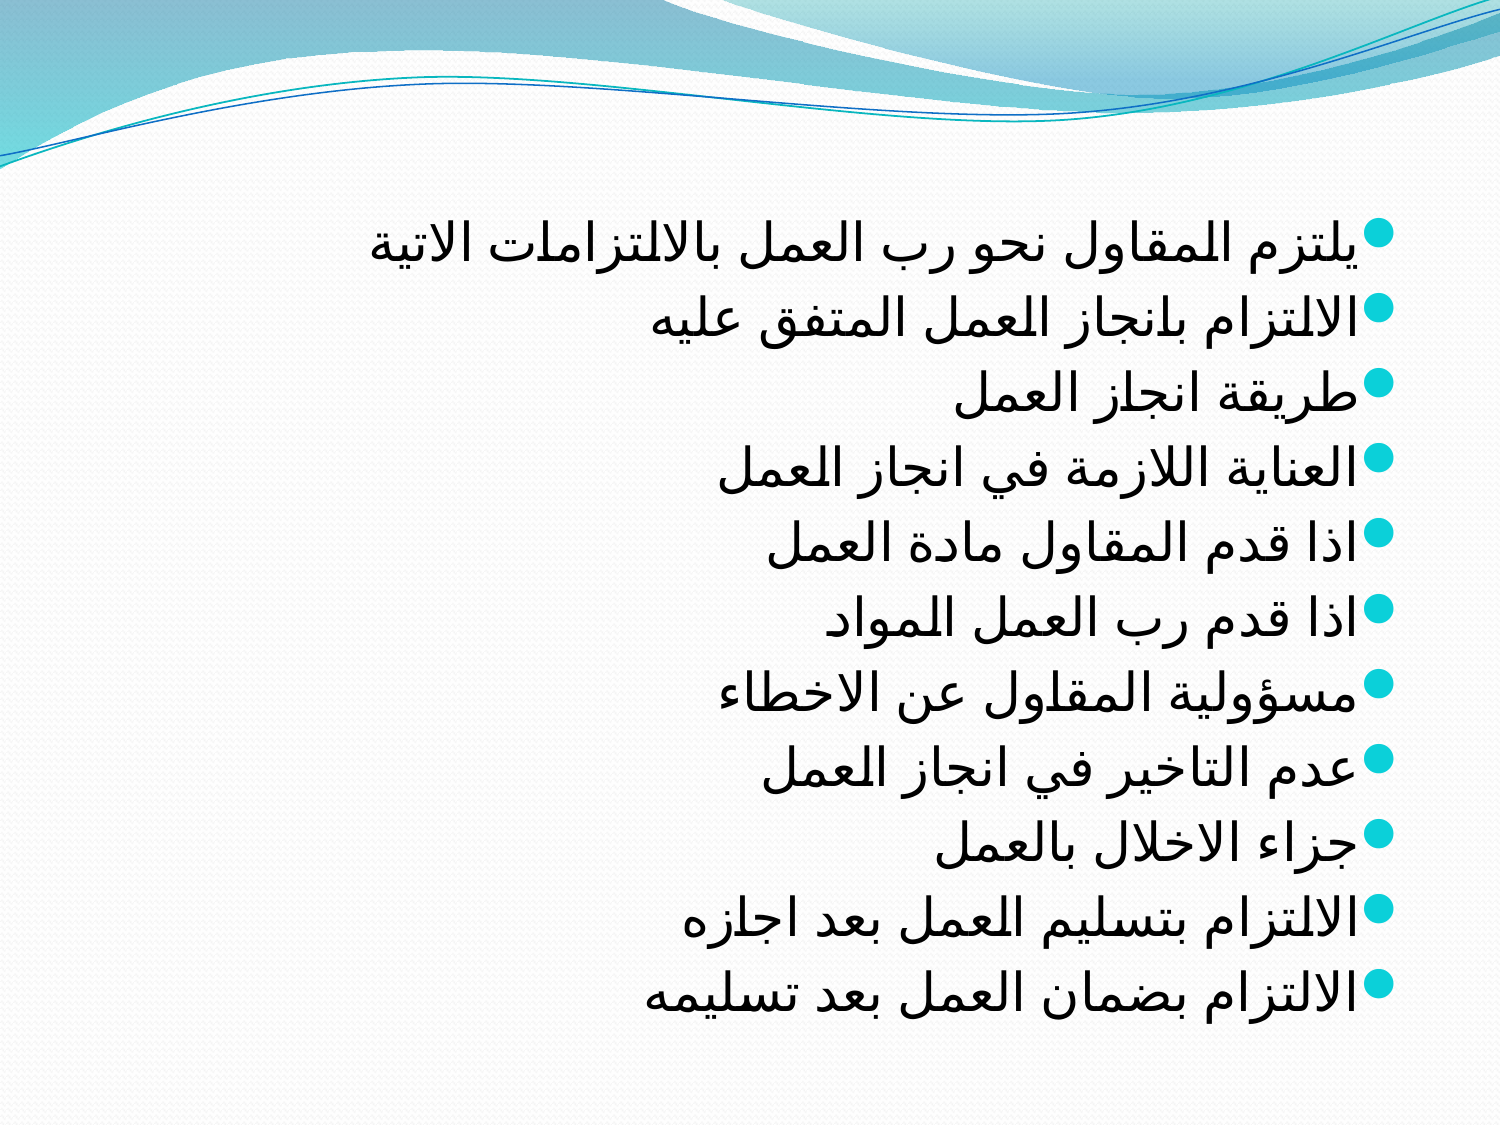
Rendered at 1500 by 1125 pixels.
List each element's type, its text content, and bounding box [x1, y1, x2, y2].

list يلتزم المقاول نحو رب العمل بالالتزامات الاتية الالتزام بانجاز العمل المتفق عليه طريقة انجاز العمل العناية اللازمة في انجاز العمل اذا قدم المقاول مادة العمل اذا قدم رب العمل المواد مسؤولية المقاول عن الاخطاء عدم التاخير في انجاز العمل جزاء الاخلال بالعمل الالتزام بتسليم العمل بعد اجازه الالتزام بضمان العمل بعد تسليمه [75, 200, 1425, 1038]
